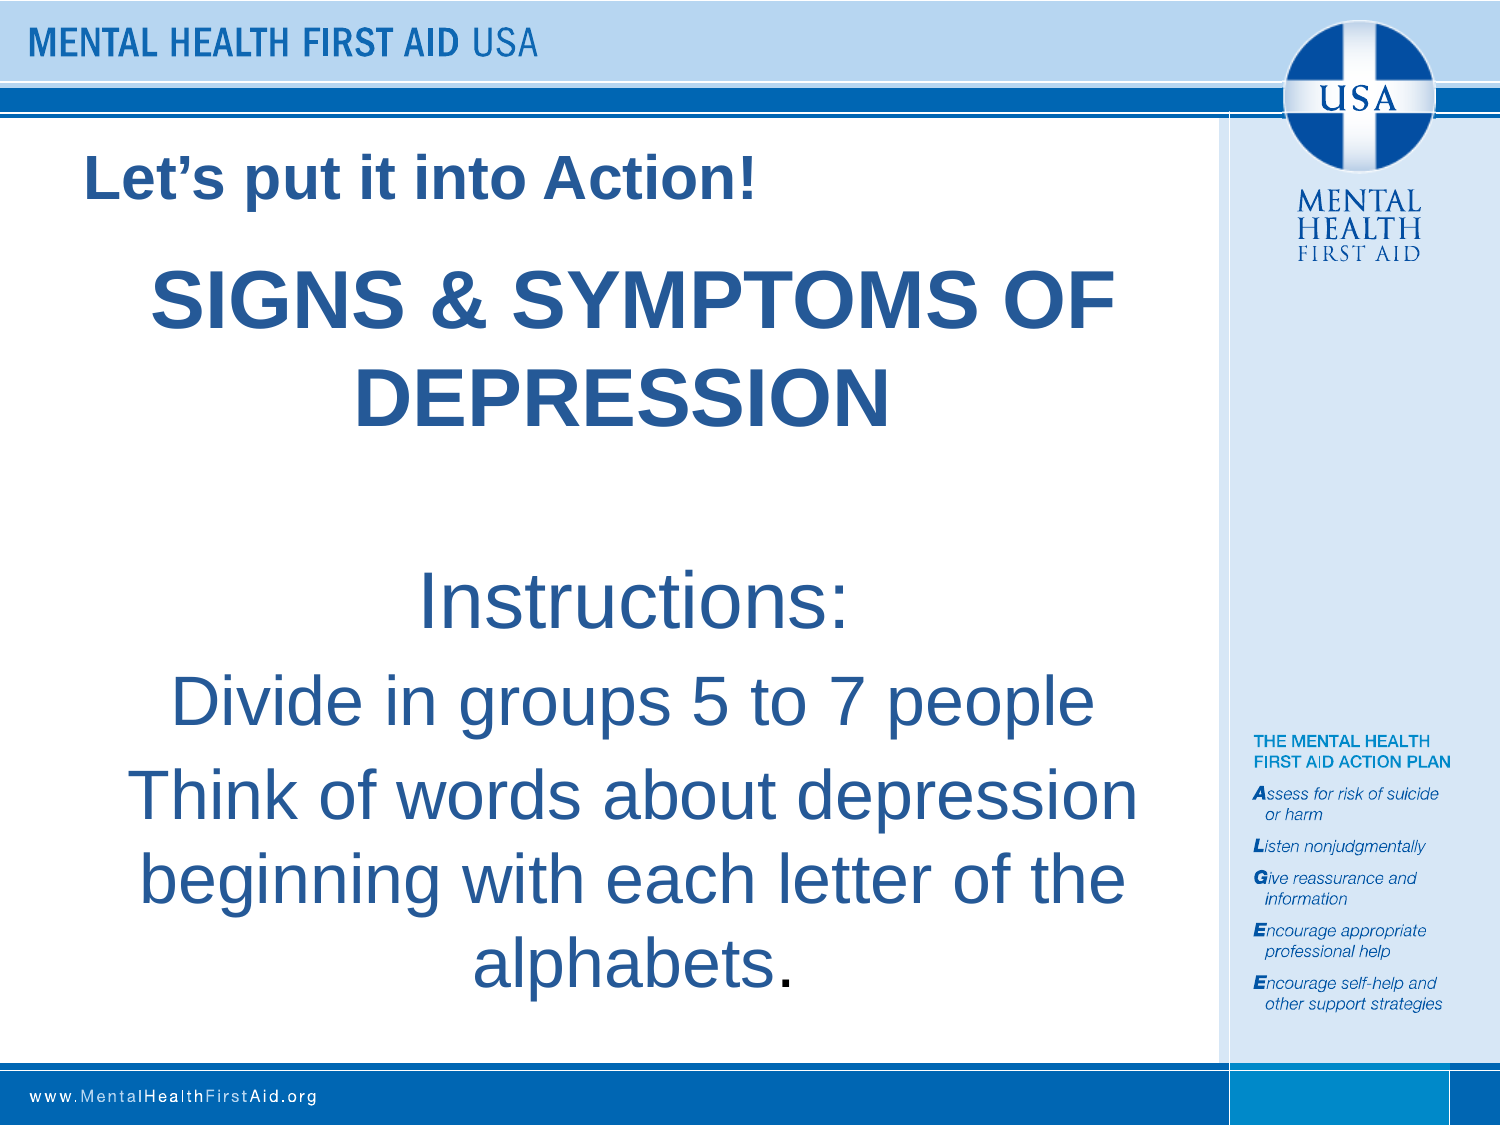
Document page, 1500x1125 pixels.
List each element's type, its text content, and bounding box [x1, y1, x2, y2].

title Let’s put it into Action! [75, 137, 825, 221]
list SIGNS & SYMPTOMS OF DEPRESSION Instructions: Divide in groups 5 to 7 people Think of words about depression beginning with each letter of the alphabets. [75, 237, 1200, 1013]
